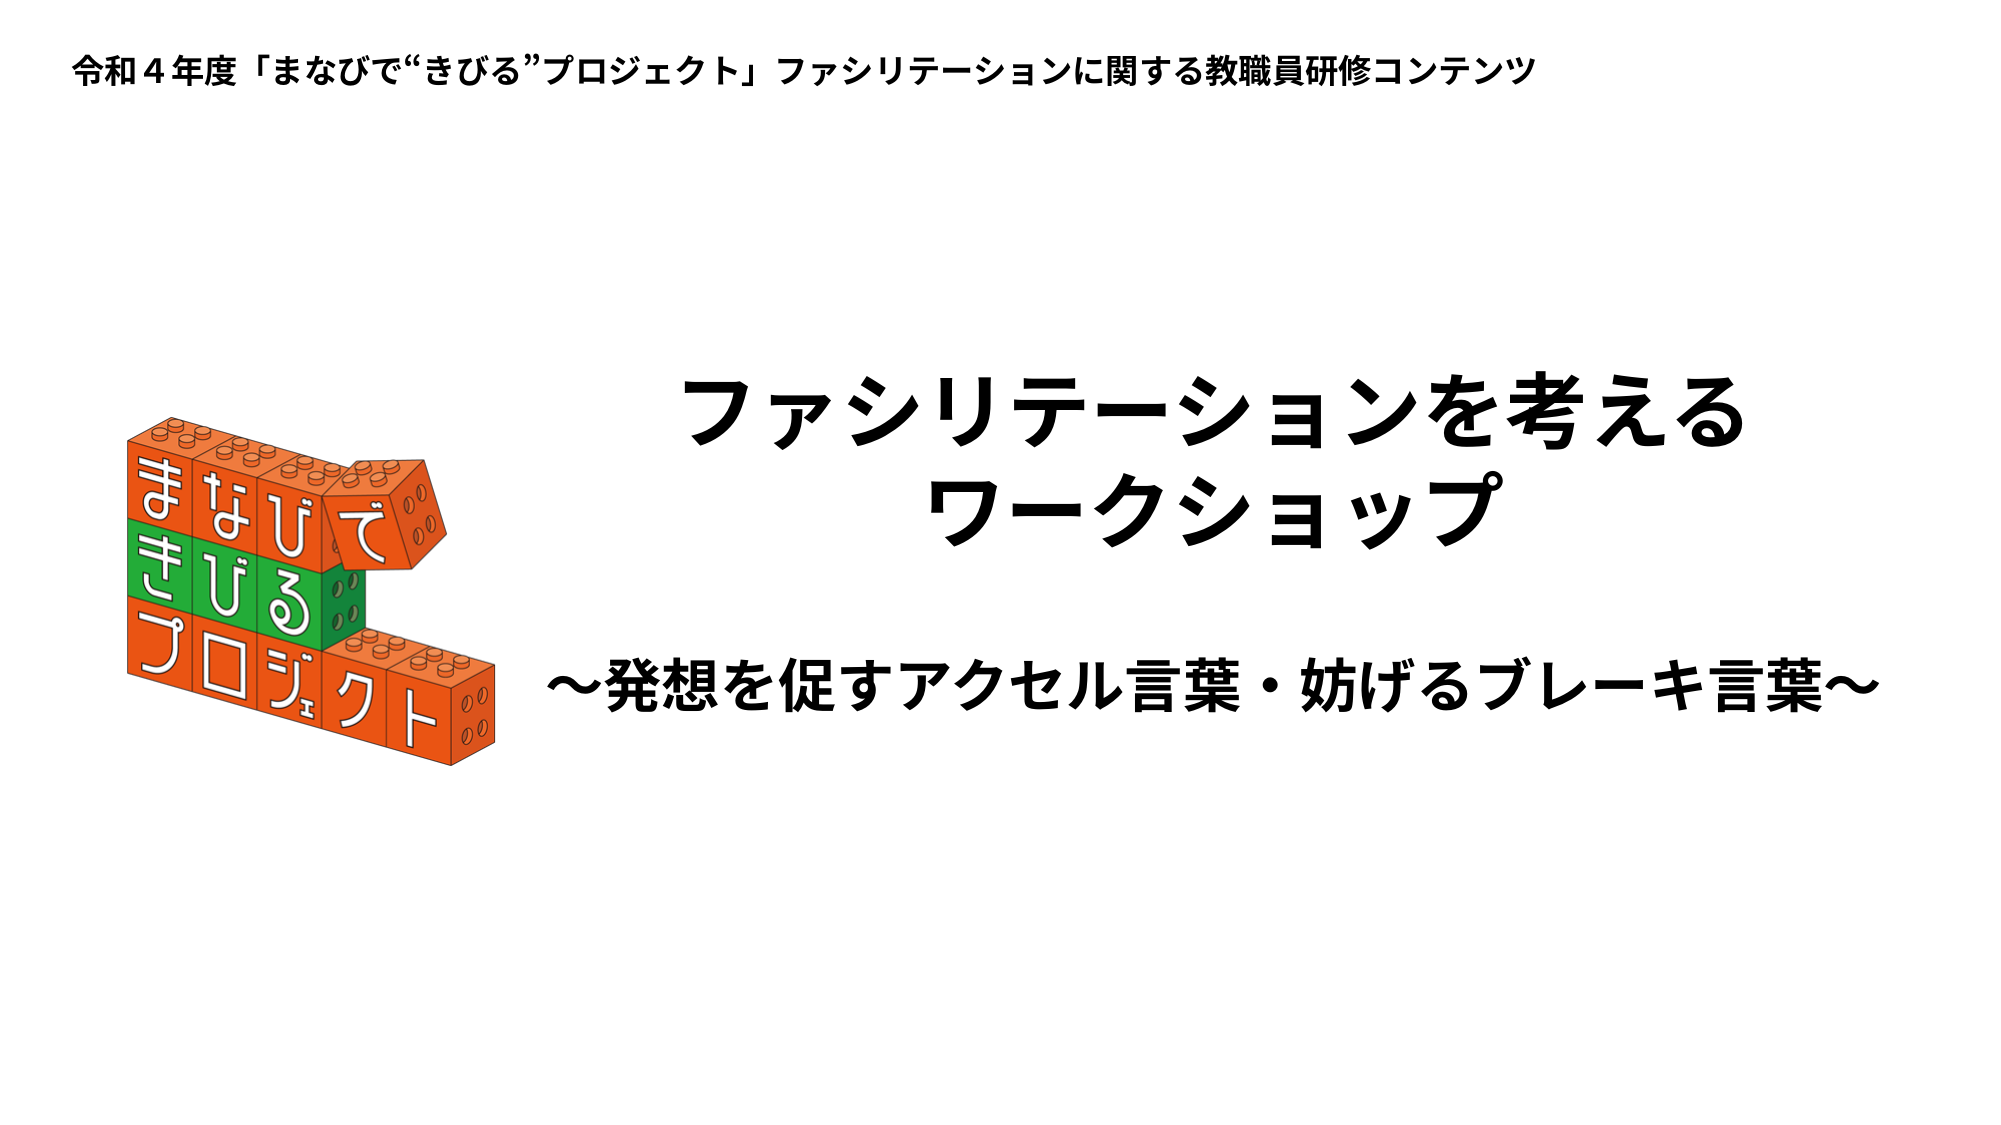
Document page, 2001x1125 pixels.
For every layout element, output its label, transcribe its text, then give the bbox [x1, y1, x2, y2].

text_box 令和４年度「まなびで“きびる”プロジェクト」ファシリテーションに関する教職員研修コンテンツ [56, 42, 1699, 98]
picture [126, 416, 496, 767]
text_box ファシリテーションを考える ワークショップ ～発想を促すアクセル言葉・妨げるブレーキ言葉～ [530, 352, 1898, 727]
